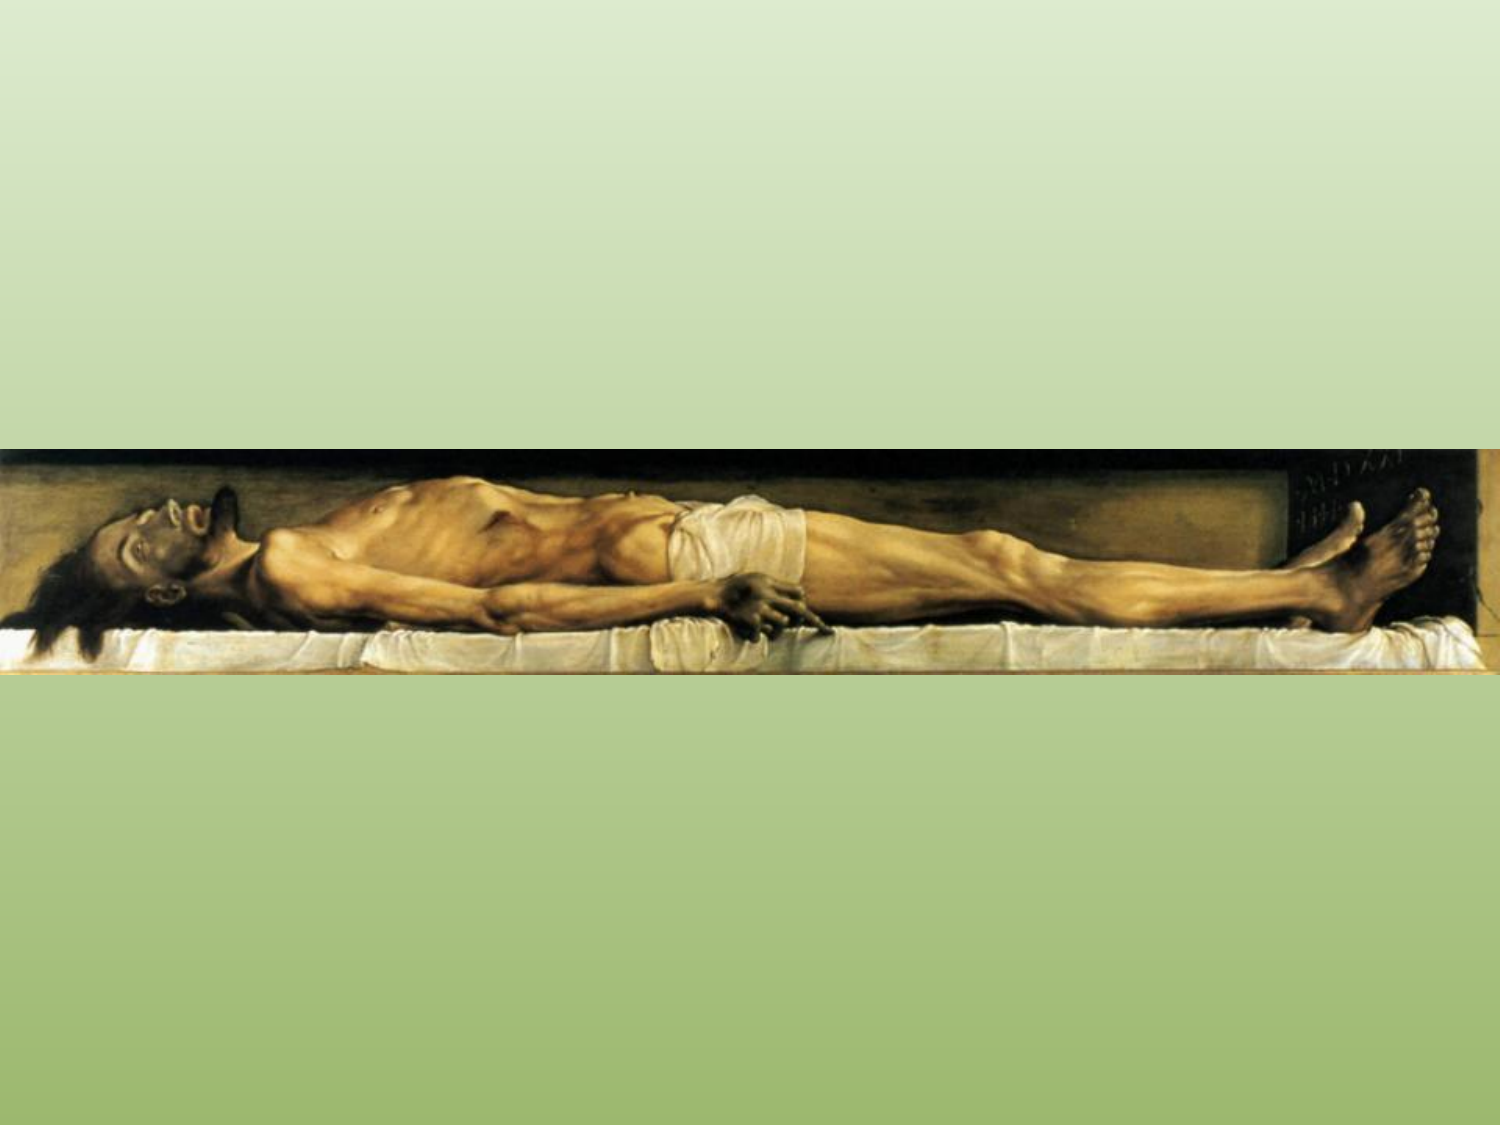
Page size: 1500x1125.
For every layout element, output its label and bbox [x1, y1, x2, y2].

picture [0, 449, 1500, 676]
